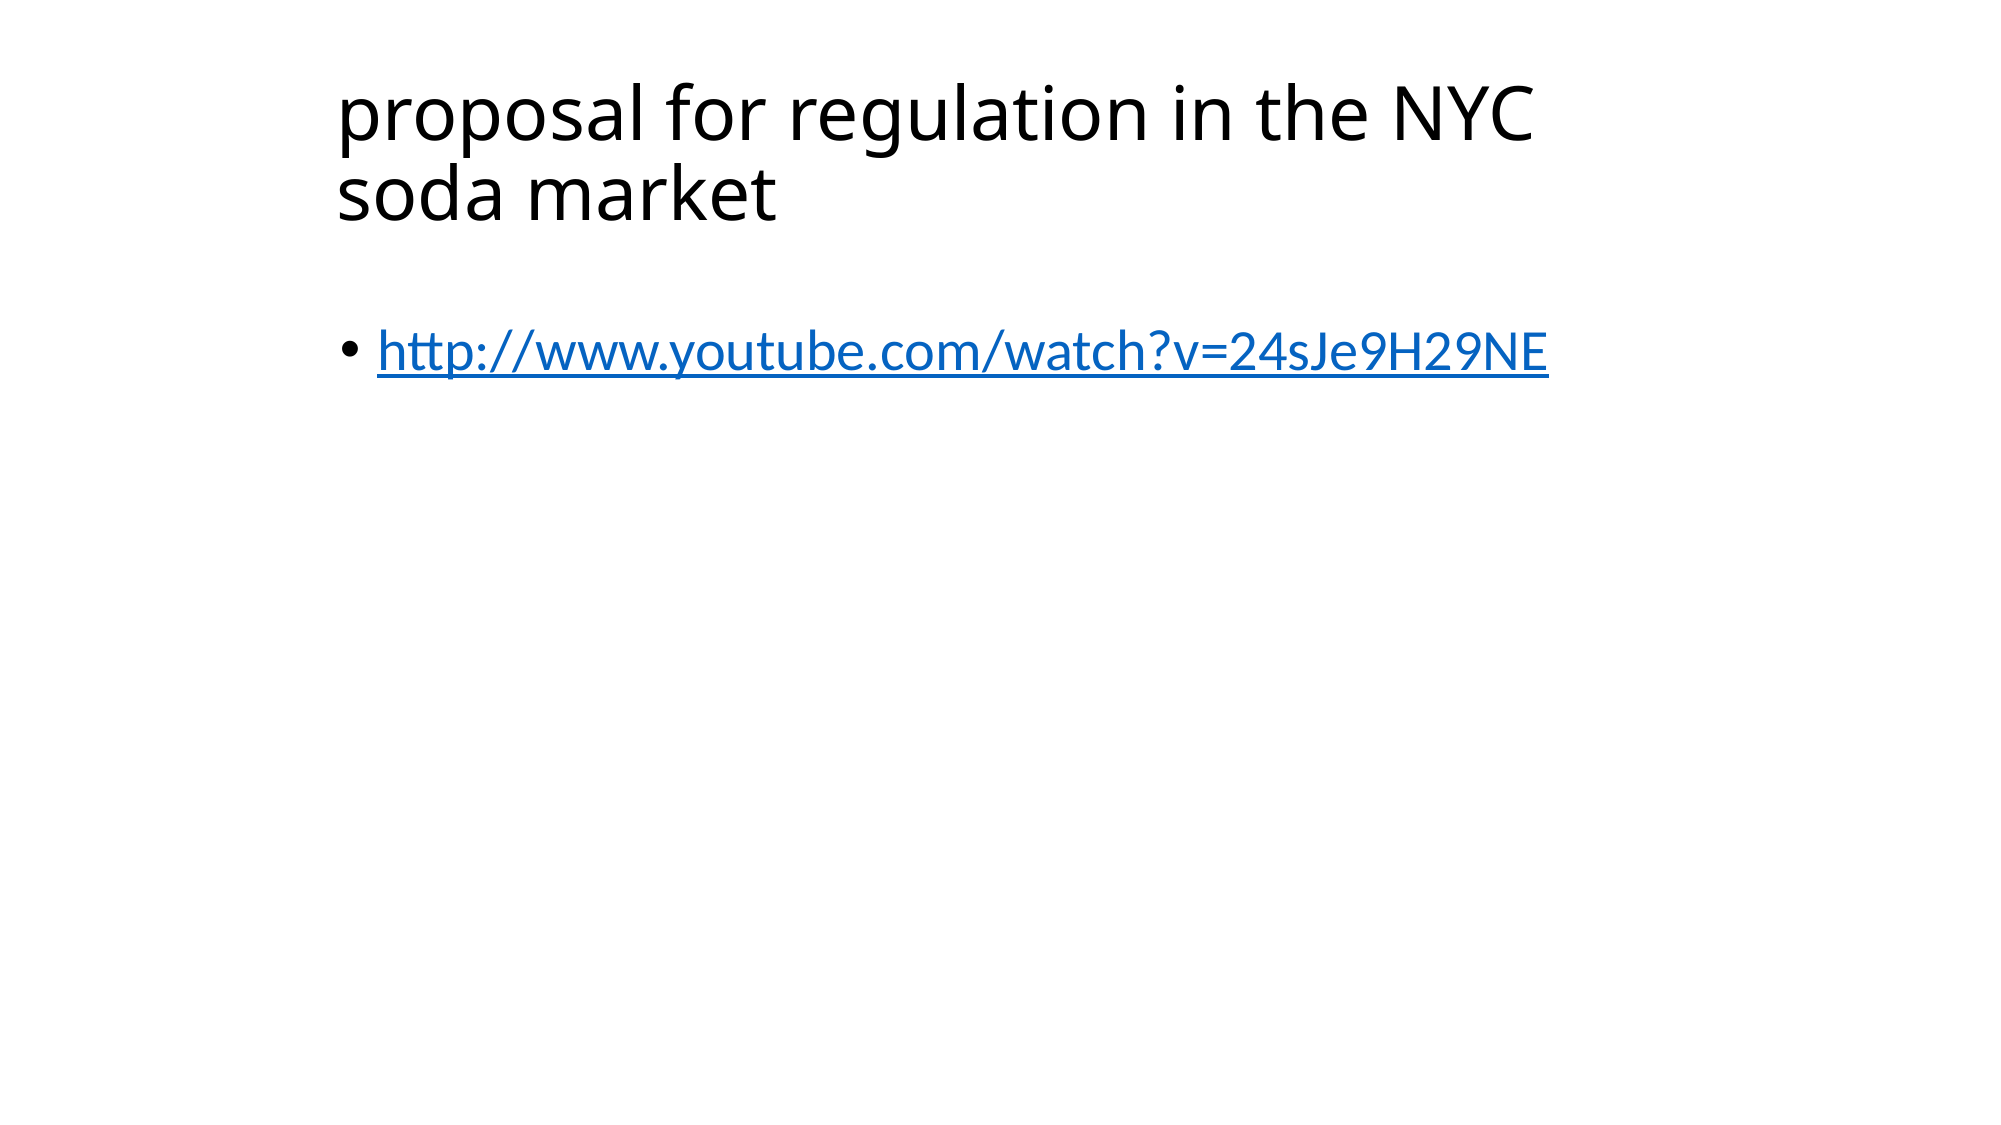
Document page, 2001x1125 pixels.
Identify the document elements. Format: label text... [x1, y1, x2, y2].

title proposal for regulation in the NYC soda market [321, 62, 1672, 250]
list http://www.youtube.com/watch?v=24sJe9H29NE [324, 312, 1675, 1055]
